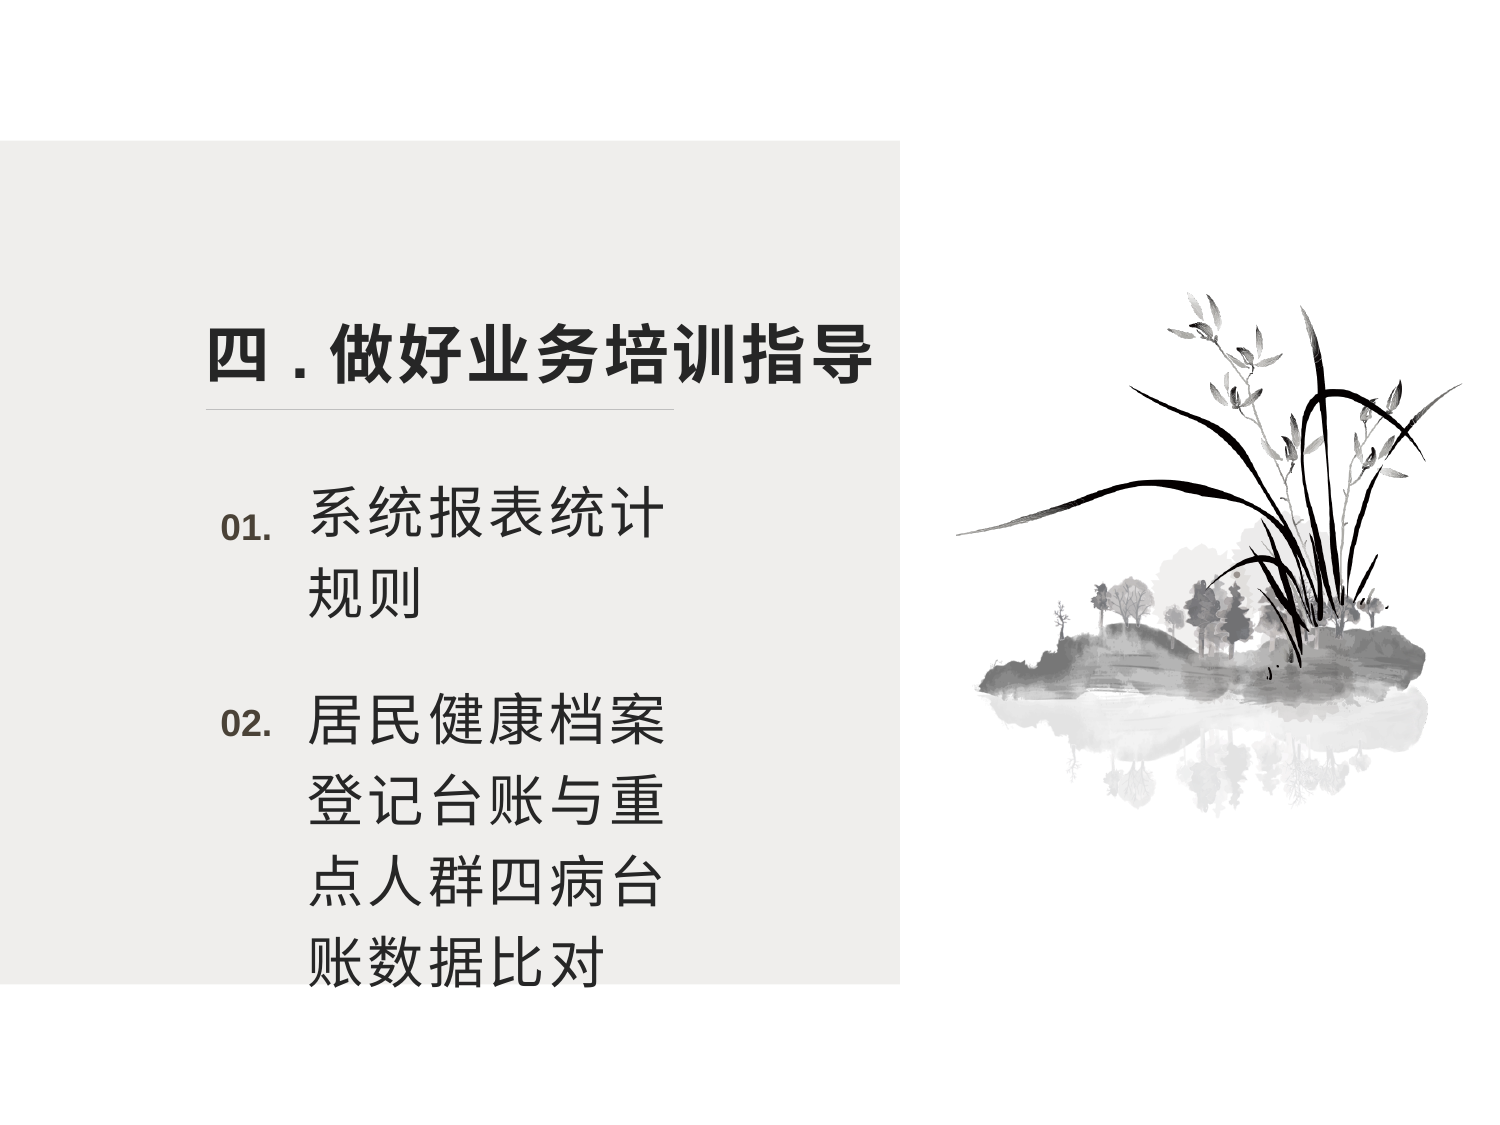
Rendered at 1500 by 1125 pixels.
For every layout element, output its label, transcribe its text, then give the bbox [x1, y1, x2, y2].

text_box 居民健康档案登记台账与重点人群四病台账数据比对 [292, 663, 695, 815]
text_box 02. [205, 691, 290, 761]
picture [936, 292, 1463, 833]
text_box 系统报表统计规则 [292, 456, 695, 608]
text_box 四.做好业务培训指导 [205, 291, 879, 401]
text_box 01. [205, 495, 290, 565]
